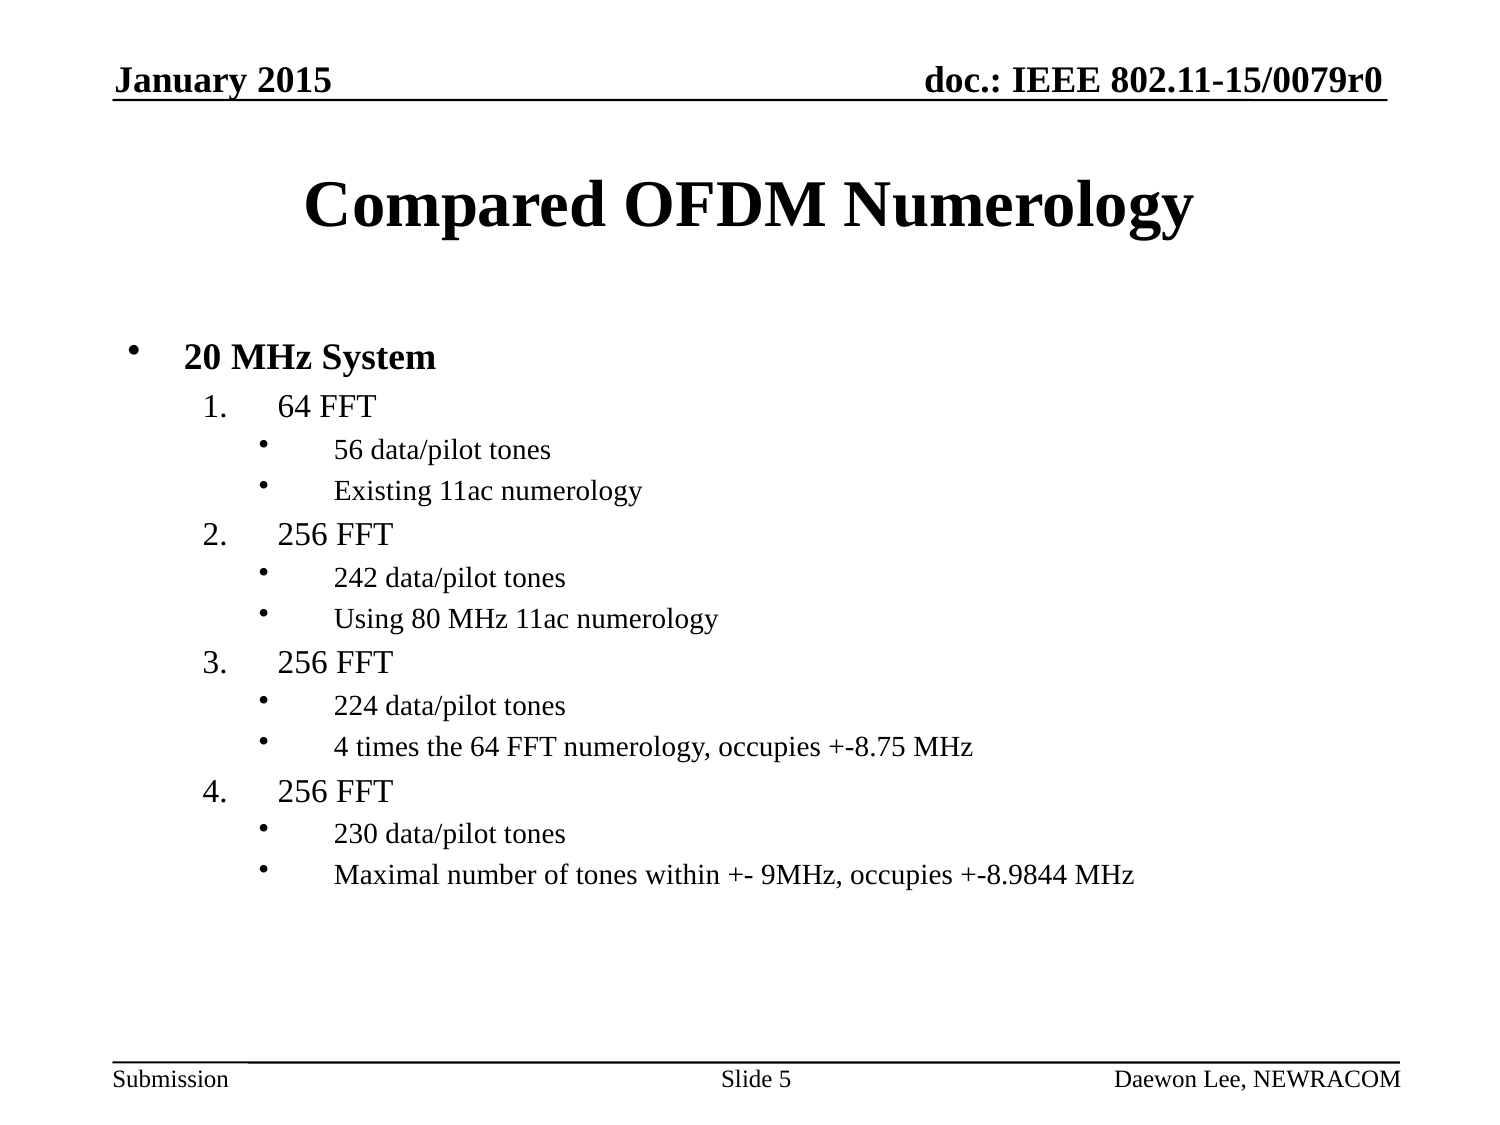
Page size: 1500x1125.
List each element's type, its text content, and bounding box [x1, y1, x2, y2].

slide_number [114, 54, 335, 101]
footer Daewon Lee, NEWRACOM [1099, 1061, 1402, 1093]
slide_number Slide 5 [712, 1061, 800, 1093]
list 20 MHz System 64 FFT 56 data/pilot tones Existing 11ac numerology 256 FFT 242 data/pilot tones Using 80 MHz 11ac numerology 256 FFT 224 data/pilot tones 4 times the 64 FFT numerology, occupies +-8.75 MHz 256 FFT 230 data/pilot tones Maximal number of tones within +- 9MHz, occupies +-8.9844 MHz [112, 324, 1388, 1001]
title Compared OFDM Numerology [112, 112, 1388, 288]
